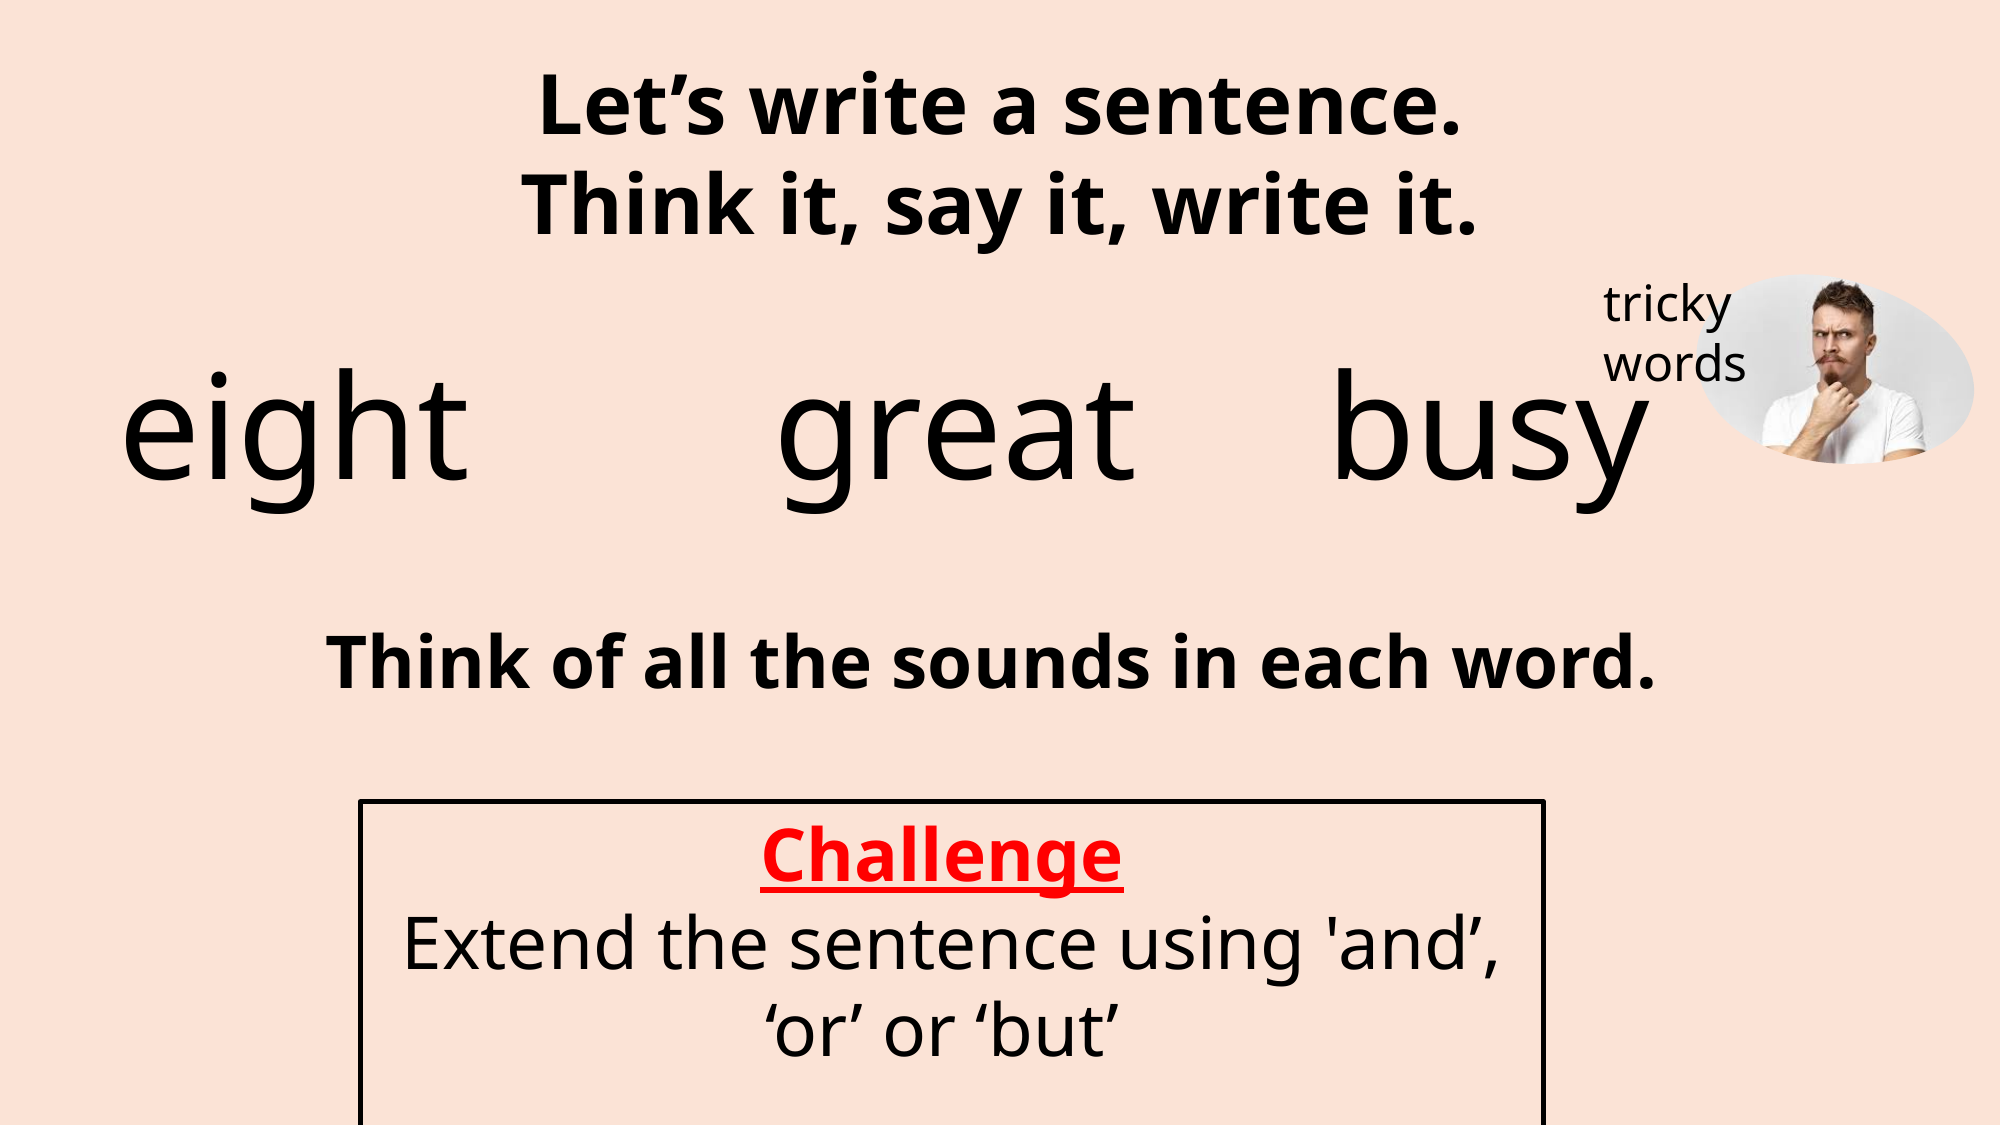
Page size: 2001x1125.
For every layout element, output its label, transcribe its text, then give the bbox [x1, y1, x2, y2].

picture [1696, 273, 1975, 465]
text_box Challenge Extend the sentence using 'and’, ‘or’ or ‘but’ [360, 801, 1544, 1125]
text_box Think of all the sounds in each word. [310, 616, 2000, 811]
text_box tricky words [1588, 263, 1777, 399]
text_box Let’s write a sentence. Think it, say it, write it. [0, 43, 2000, 359]
text_box eight great busy [103, 325, 2000, 616]
